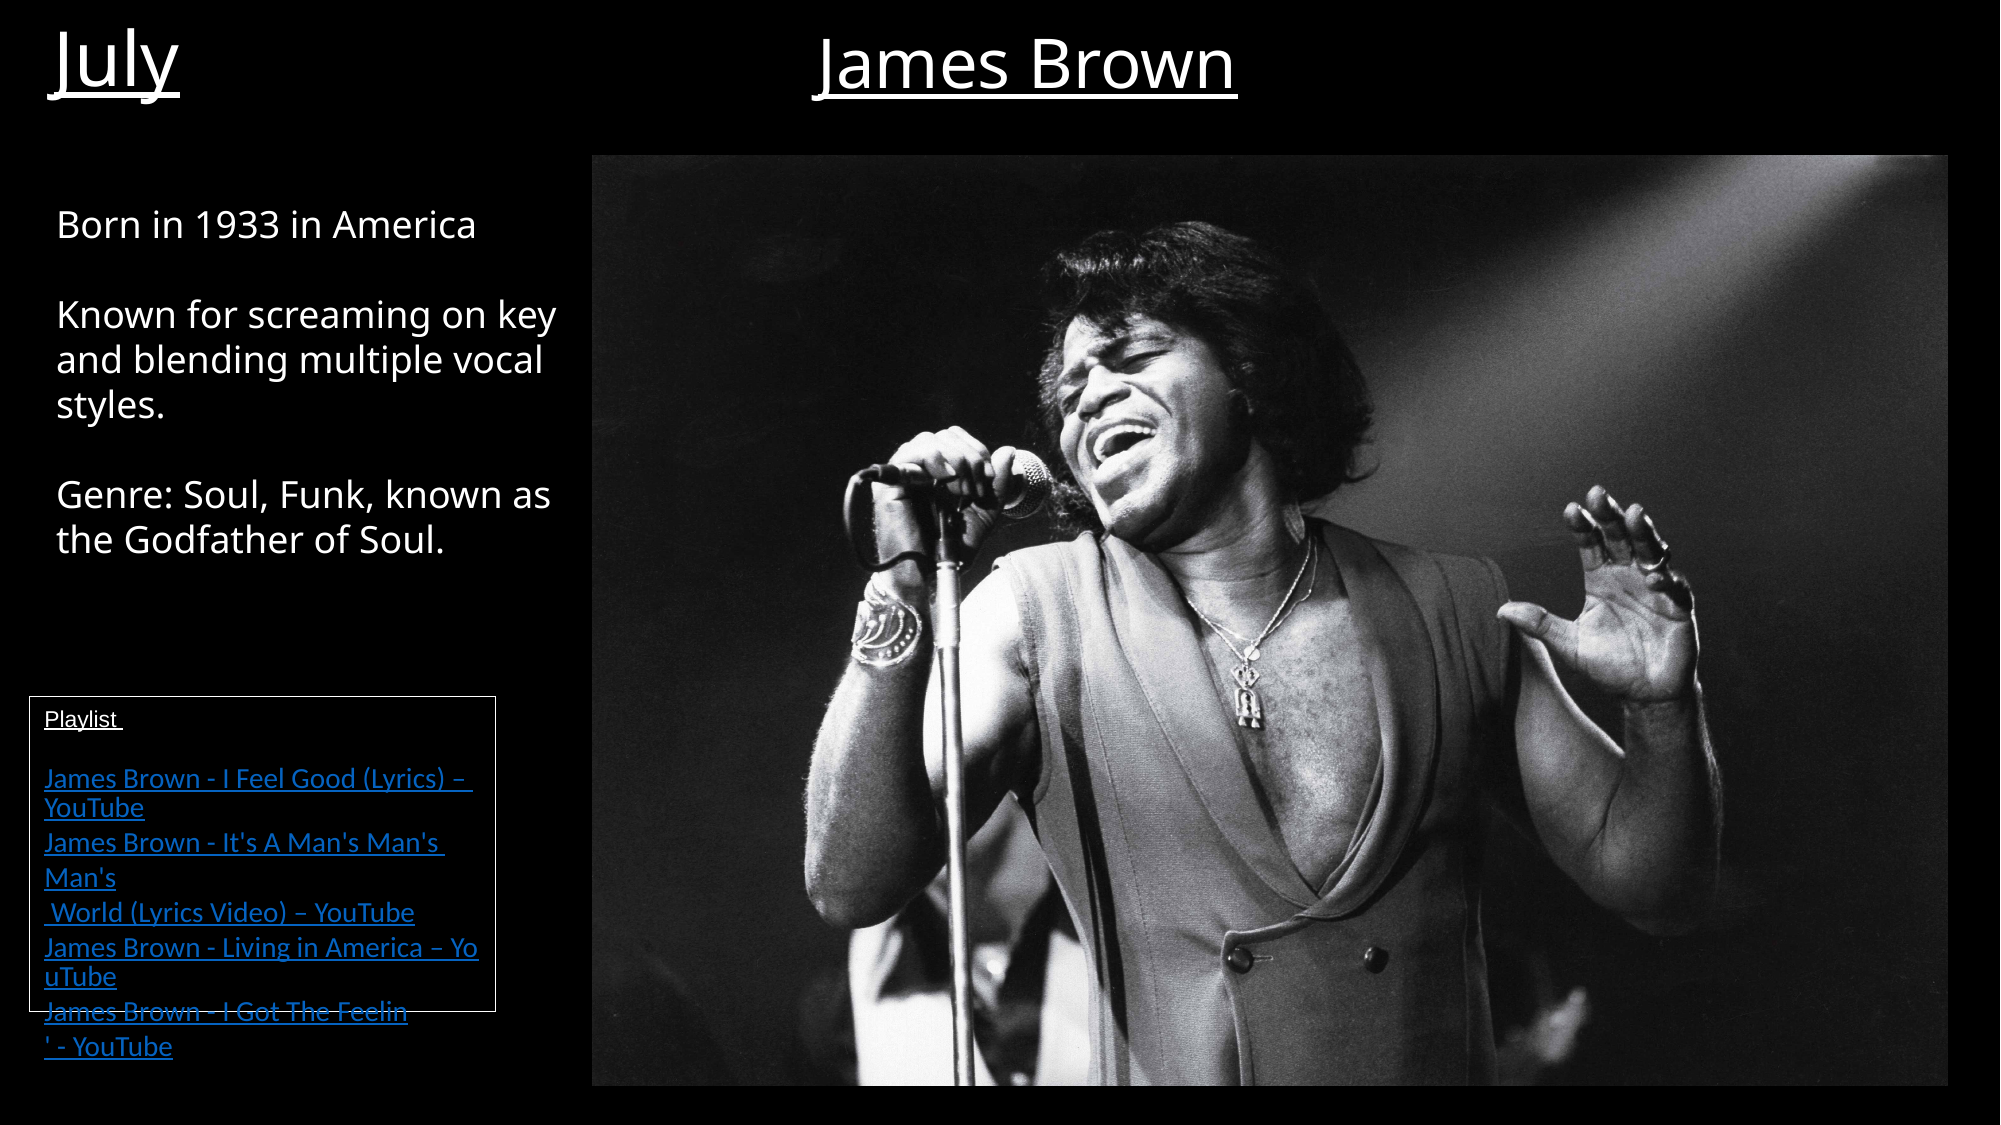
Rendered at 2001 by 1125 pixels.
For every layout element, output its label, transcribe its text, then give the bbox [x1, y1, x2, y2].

text_box Born in 1933 in America Known for screaming on key and blending multiple vocal styles. Genre: Soul, Funk, known as the Godfather of Soul. [41, 193, 592, 569]
text_box Playlist James Brown - I Feel Good (Lyrics) – YouTube James Brown - It's A Man's Man's Man's World (Lyrics Video) – YouTube James Brown - Living in America – YouTube James Brown - I Got The Feelin' - YouTube [29, 696, 496, 1012]
text_box July [0, 12, 385, 203]
title James Brown [773, 20, 1282, 155]
picture [592, 155, 1948, 1086]
